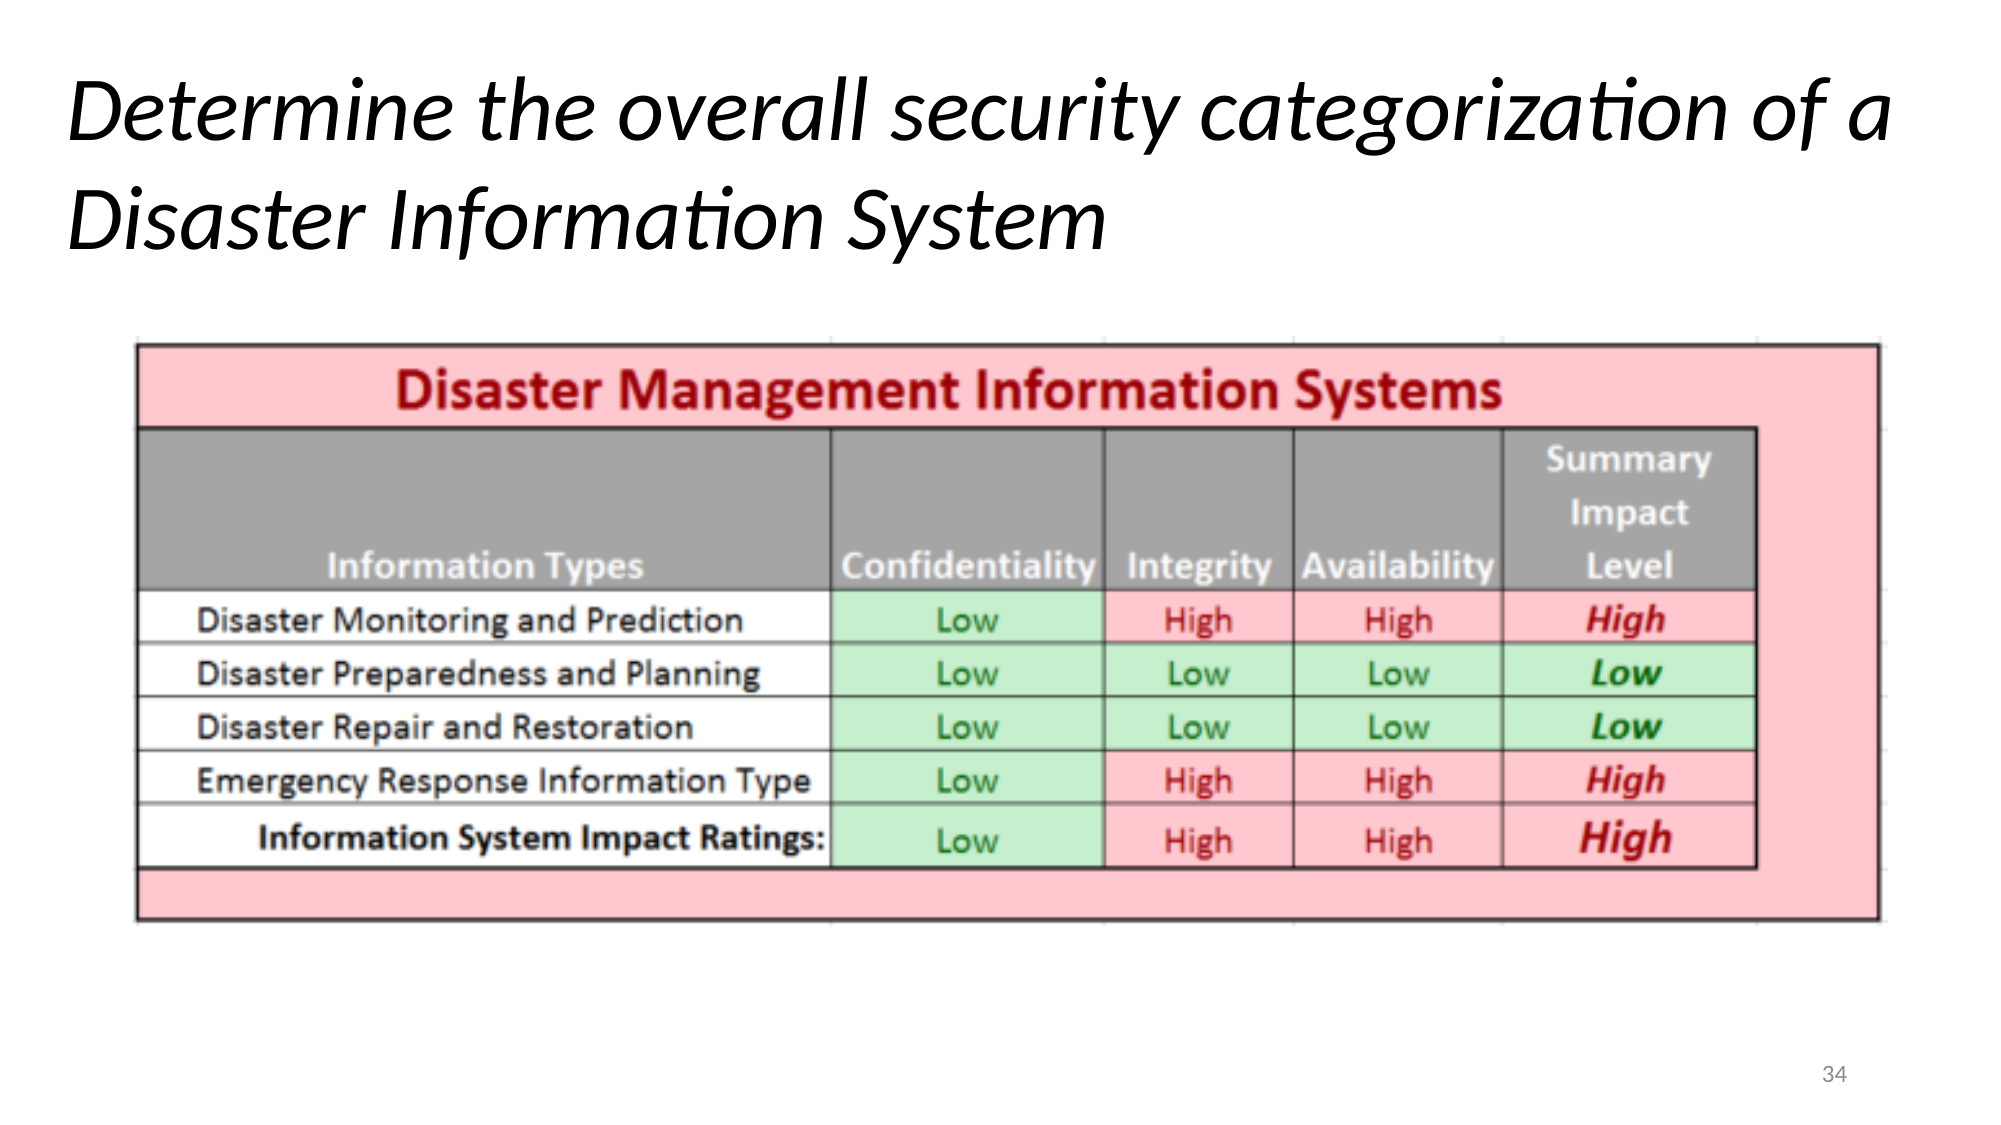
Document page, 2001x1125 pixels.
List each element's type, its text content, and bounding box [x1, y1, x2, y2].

slide_number 34 [1412, 1042, 1863, 1103]
text_box Determine the overall security categorization of a Disaster Information System [51, 40, 1969, 276]
picture [132, 336, 1888, 926]
